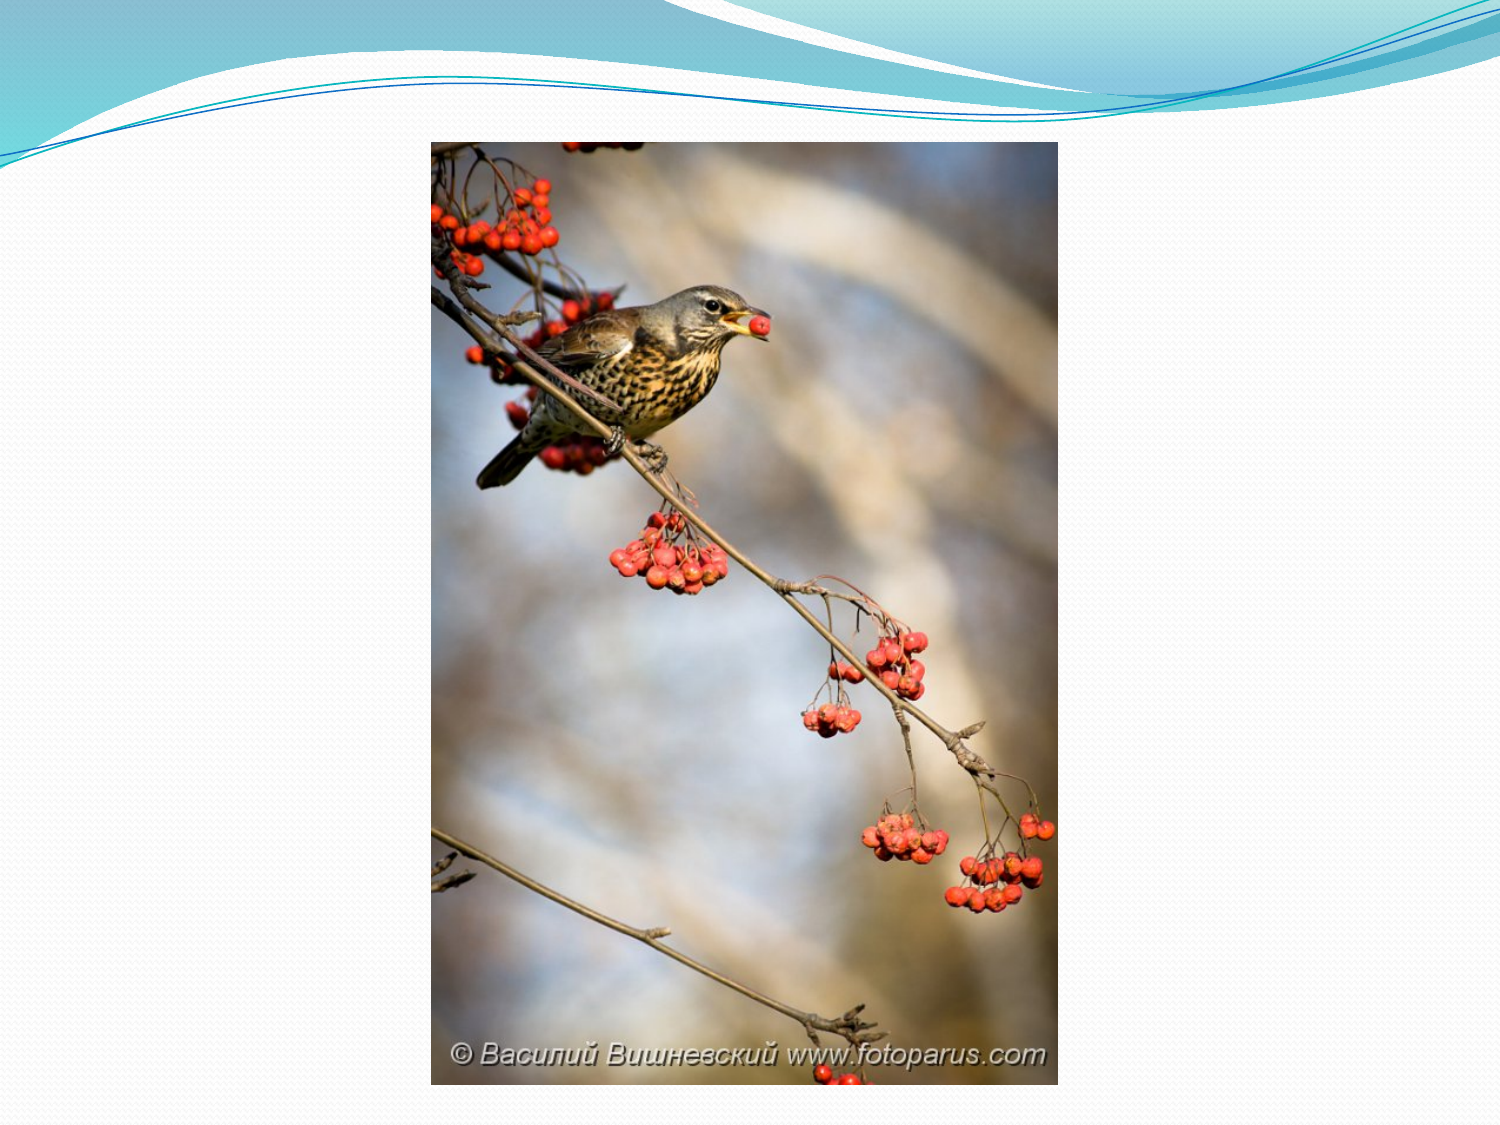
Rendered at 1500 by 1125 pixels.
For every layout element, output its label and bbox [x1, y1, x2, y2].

picture [430, 142, 1058, 1085]
